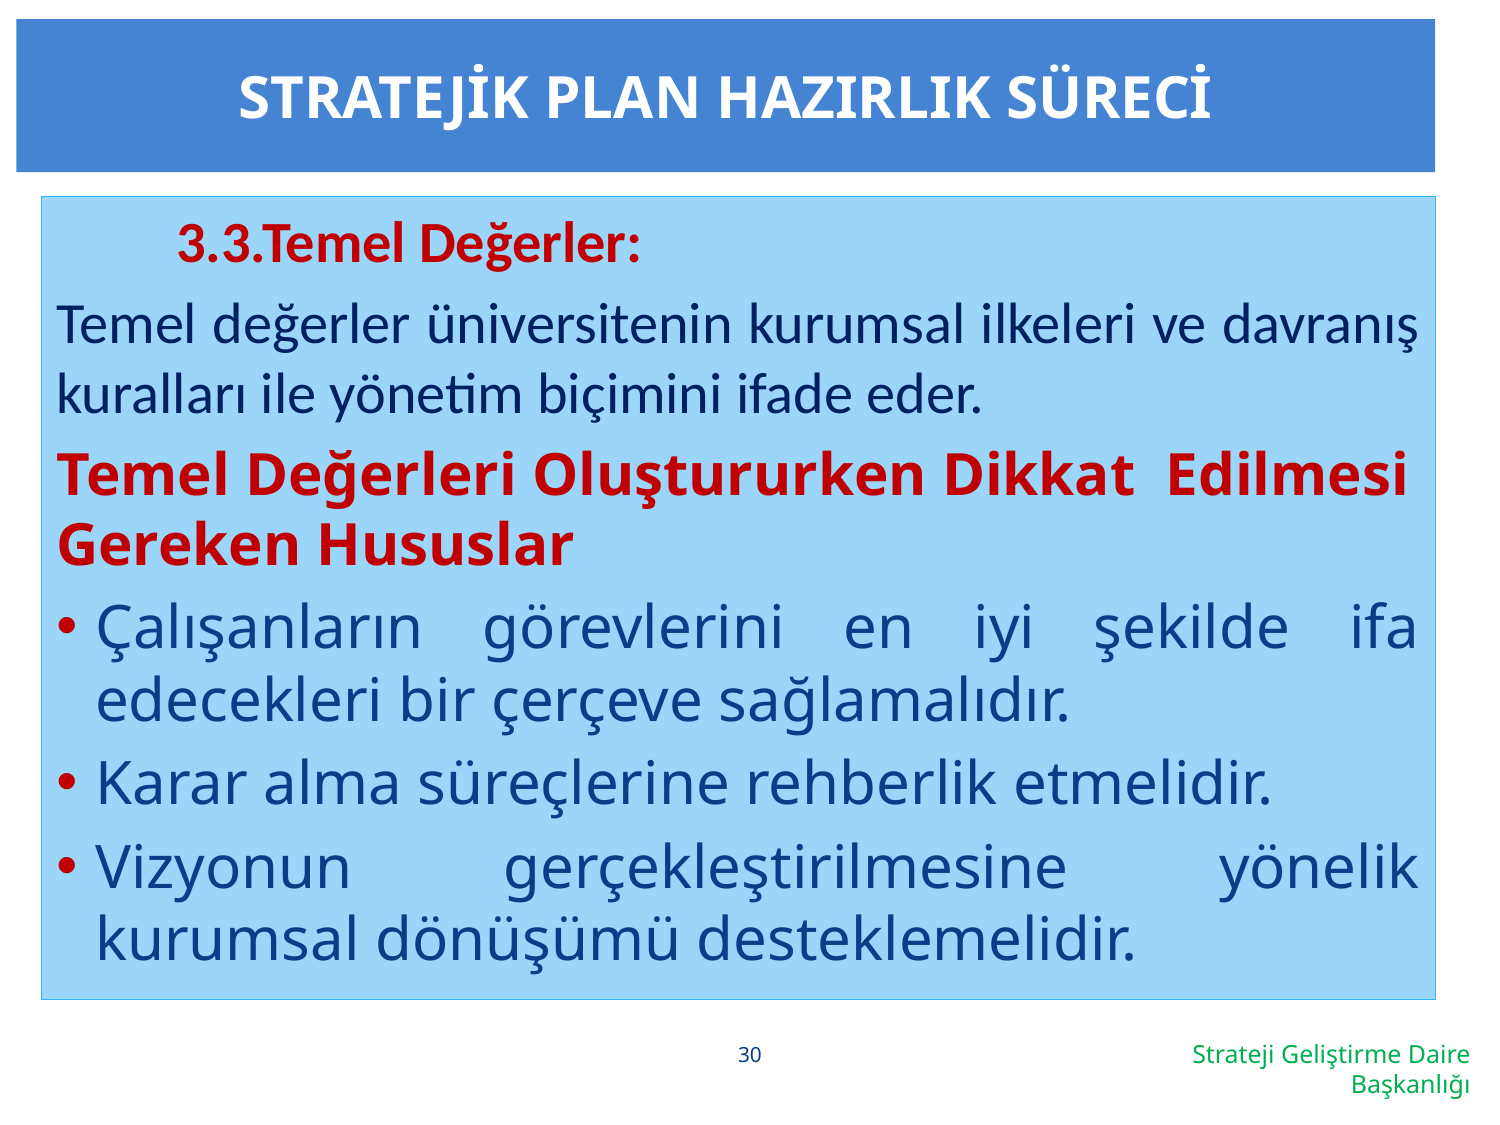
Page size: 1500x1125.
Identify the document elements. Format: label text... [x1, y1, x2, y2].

text_box Strateji Geliştirme Daire Başkanlığı [1068, 1023, 1486, 1106]
title STRATEJİK PLAN HAZIRLIK SÜRECİ [16, 19, 1436, 173]
list 3.3.Temel Değerler: Temel değerler üniversitenin kurumsal ilkeleri ve davranış kuralları ile yönetim biçimini ifade eder. Temel Değerleri Oluştururken Dikkat Edilmesi Gereken Hususlar Çalışanların görevlerini en iyi şekilde ifa edecekleri bir çerçeve sağlamalıdır. Karar alma süreçlerine rehberlik etmelidir. Vizyonun gerçekleştirilmesine yönelik kurumsal dönüşümü desteklemelidir. [41, 196, 1436, 1000]
slide_number 30 [654, 1025, 846, 1086]
